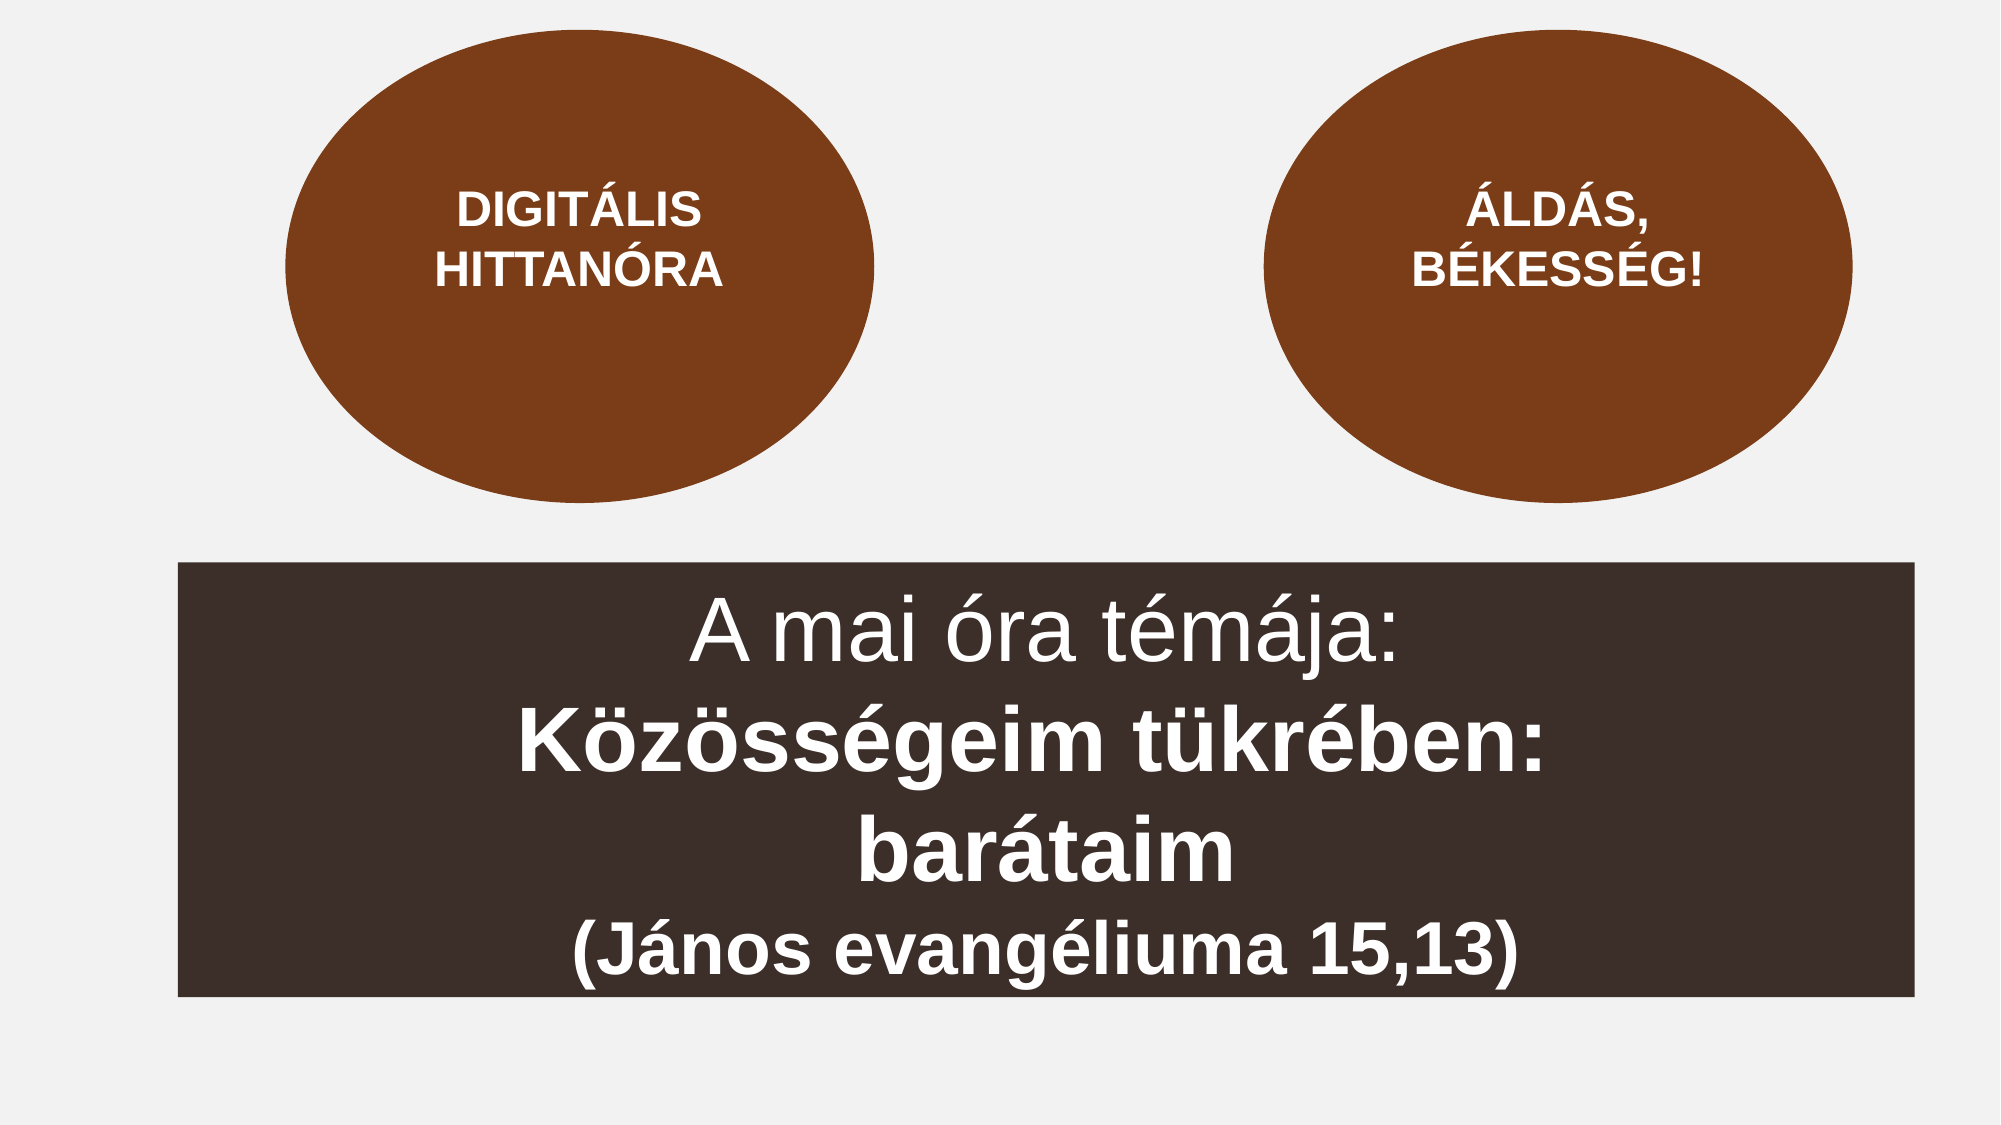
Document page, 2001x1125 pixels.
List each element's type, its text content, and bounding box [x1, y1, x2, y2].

text_box A mai óra témája: Közösségeim tükrében: barátaim (János evangéliuma 15,13) [177, 562, 1915, 998]
text_box DIGITÁLIS HITTANÓRA [284, 28, 876, 505]
text_box ÁLDÁS, BÉKESSÉG! [1262, 28, 1854, 505]
